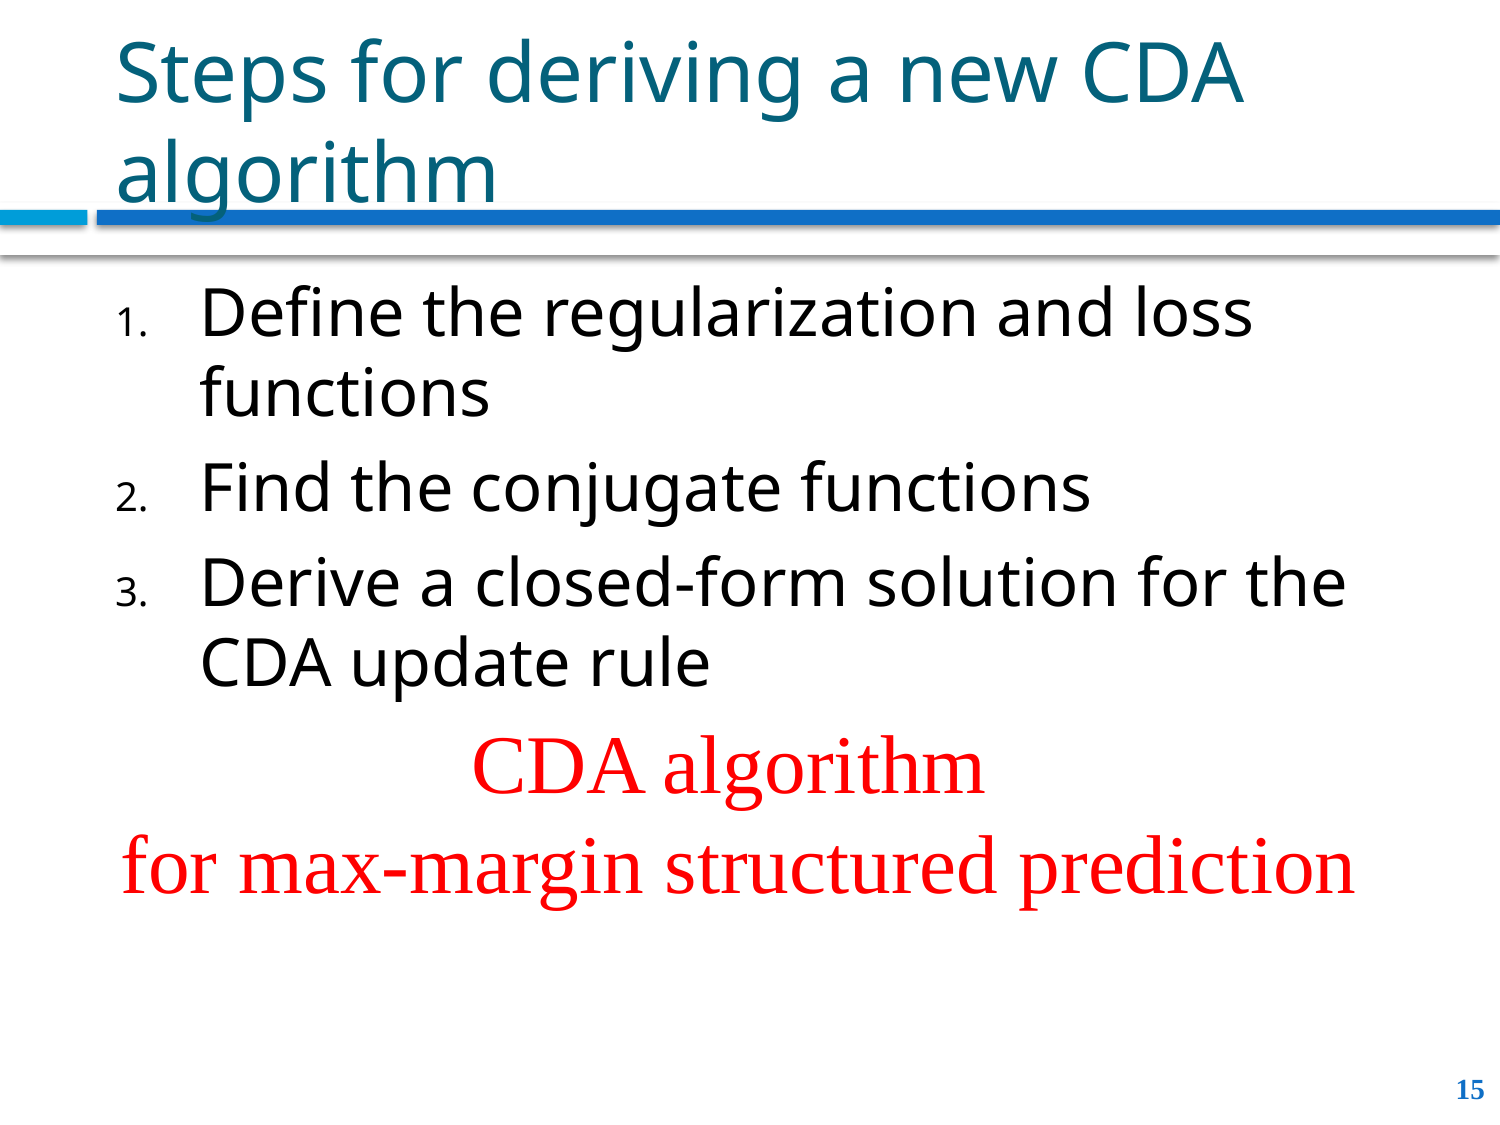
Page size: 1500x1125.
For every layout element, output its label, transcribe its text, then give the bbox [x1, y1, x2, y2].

title Steps for deriving a new CDA algorithm [100, 37, 1500, 200]
slide_number 15 [1425, 1050, 1500, 1125]
text_box CDA algorithm for max-margin structured prediction [105, 702, 1374, 918]
list Define the regularization and loss functions Find the conjugate functions Derive a closed-form solution for the CDA update rule [100, 262, 1438, 1000]
